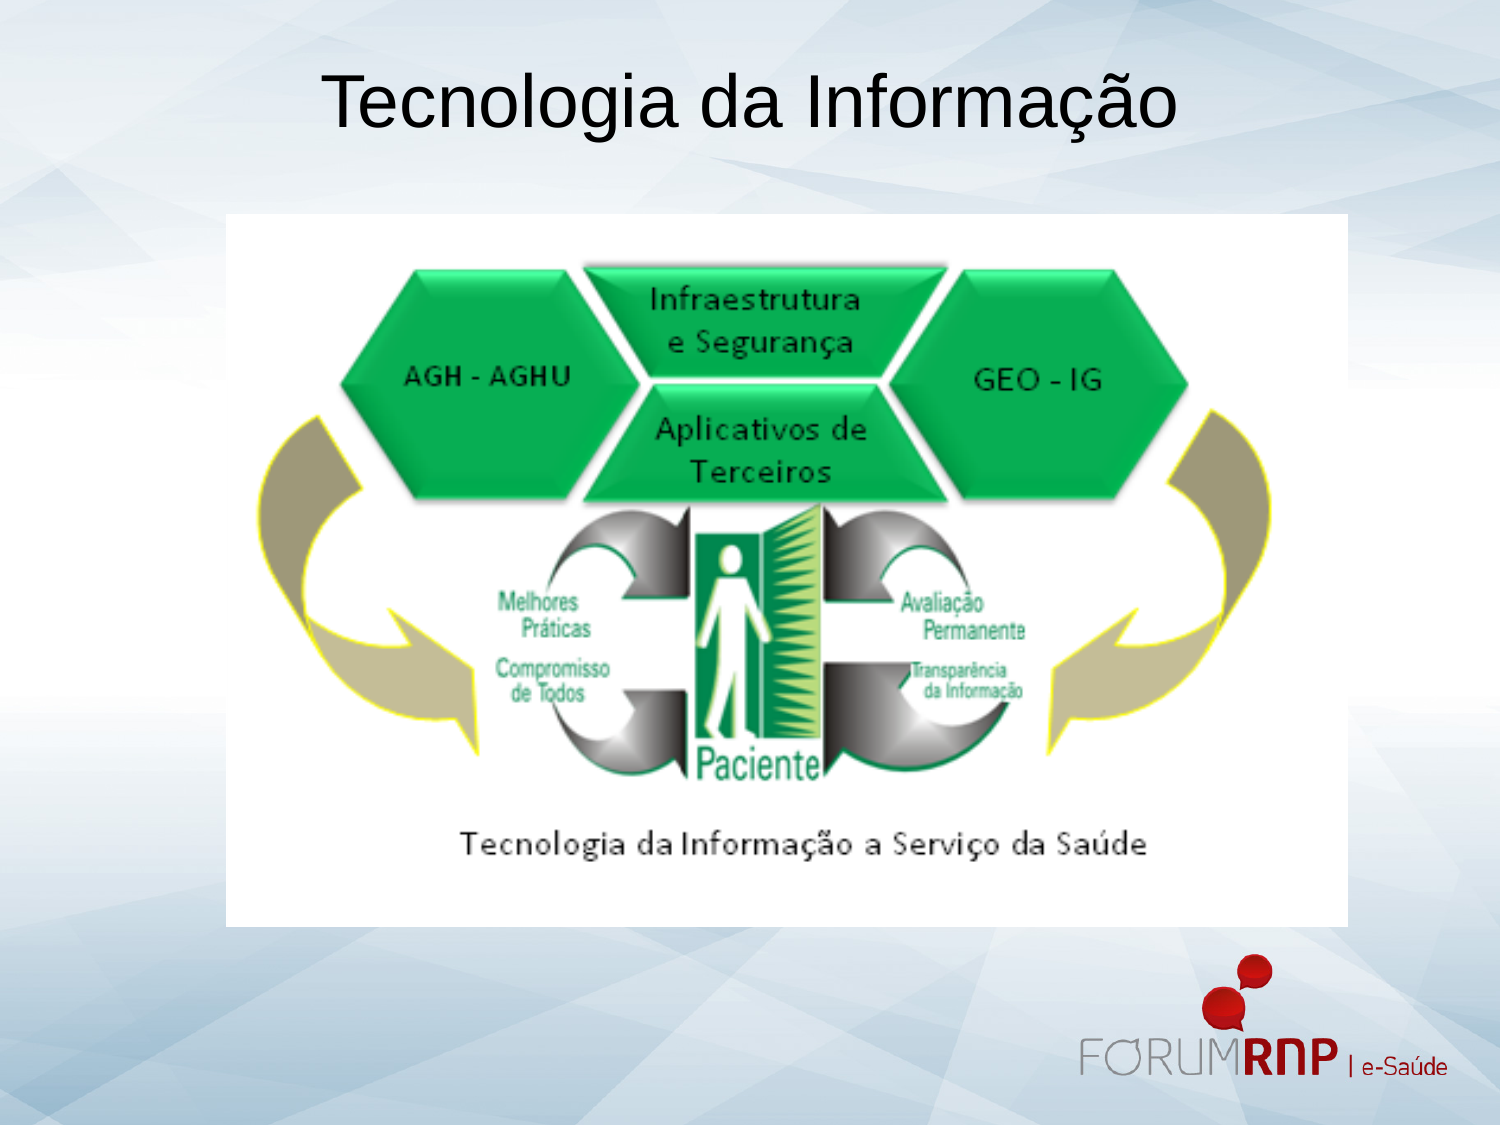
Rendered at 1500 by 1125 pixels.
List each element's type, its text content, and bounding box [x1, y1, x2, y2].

picture [0, 0, 1500, 1125]
title Tecnologia da Informação [75, 45, 1425, 233]
